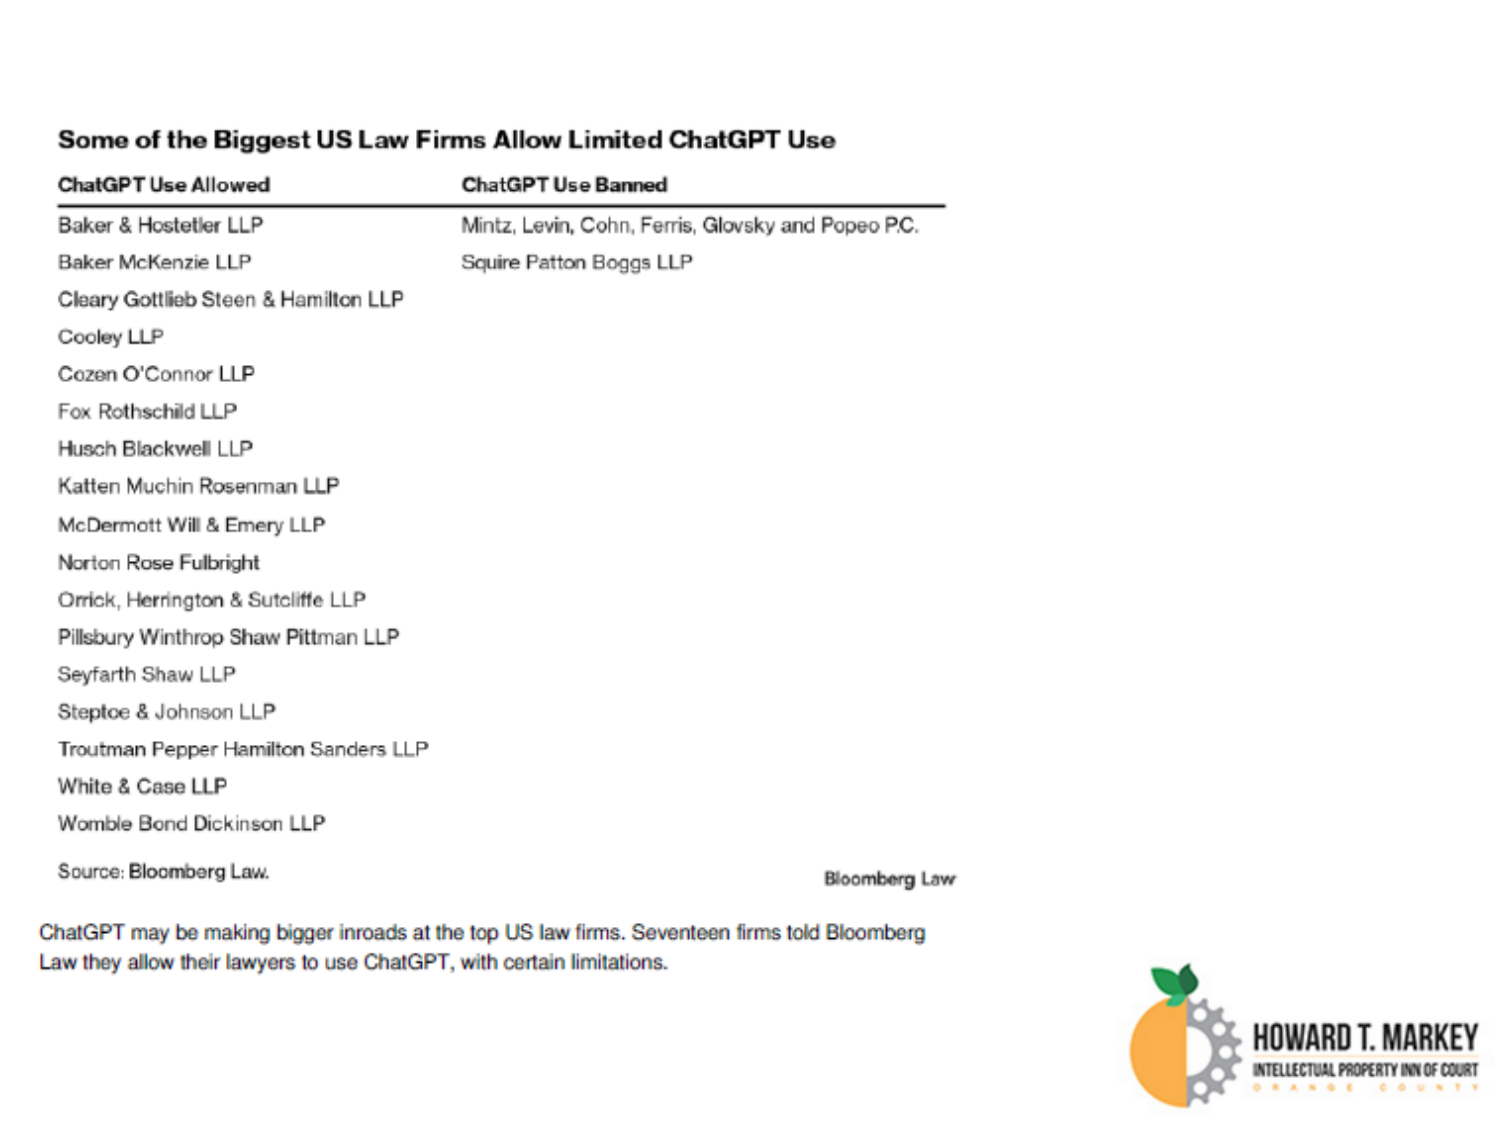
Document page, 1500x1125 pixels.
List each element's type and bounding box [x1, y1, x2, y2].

picture [1079, 953, 1500, 1125]
picture [37, 101, 989, 1023]
